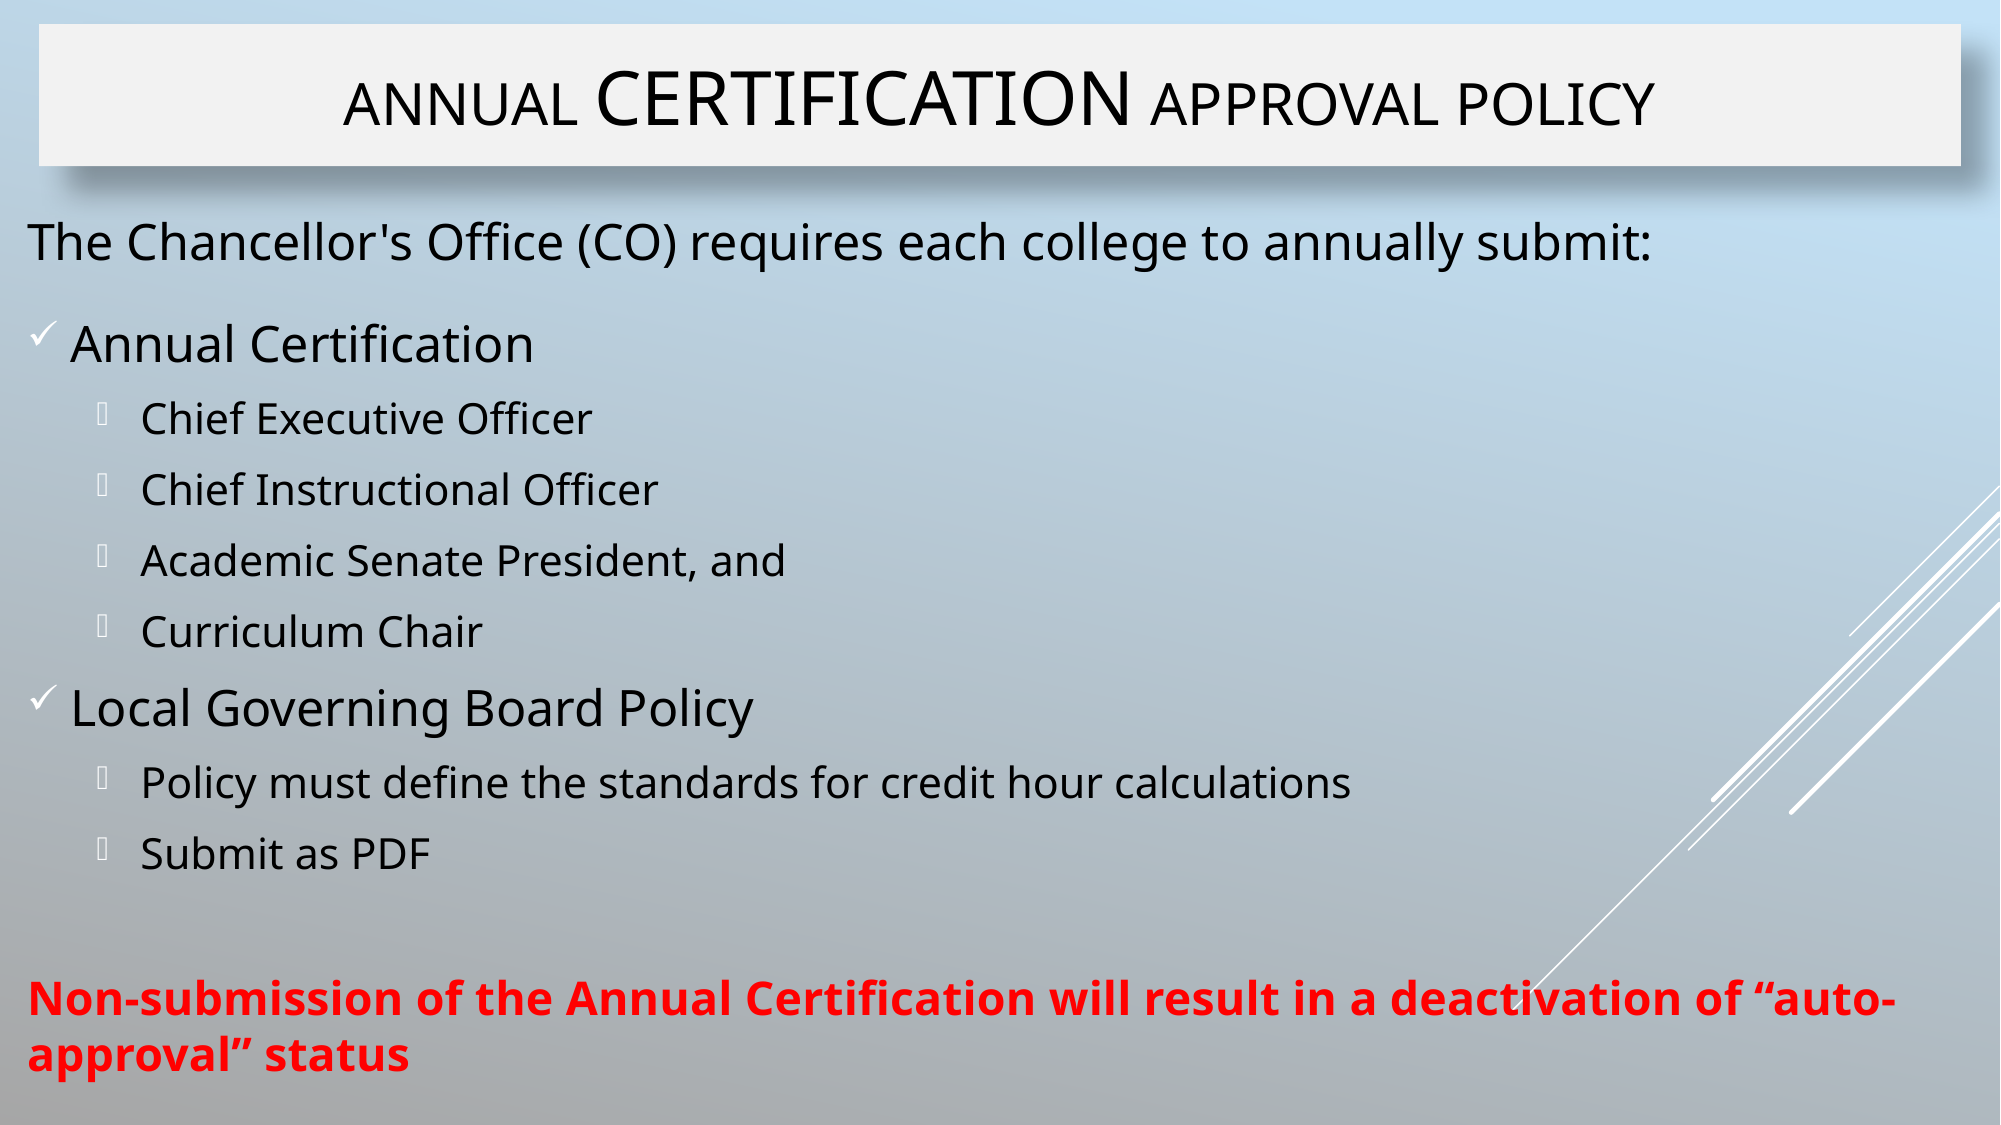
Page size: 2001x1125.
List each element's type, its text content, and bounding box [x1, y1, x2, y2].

list The Chancellor's Office (CO) requires each college to annually submit: Annual Certification Chief Executive Officer Chief Instructional Officer Academic Senate President, and Curriculum Chair Local Governing Board Policy Policy must define the standards for credit hour calculations Submit as PDF Non-submission of the Annual Certification will result in a deactivation of “auto-approval” status [12, 198, 1988, 1093]
title Annual Certification Approval Policy [38, 23, 1962, 167]
